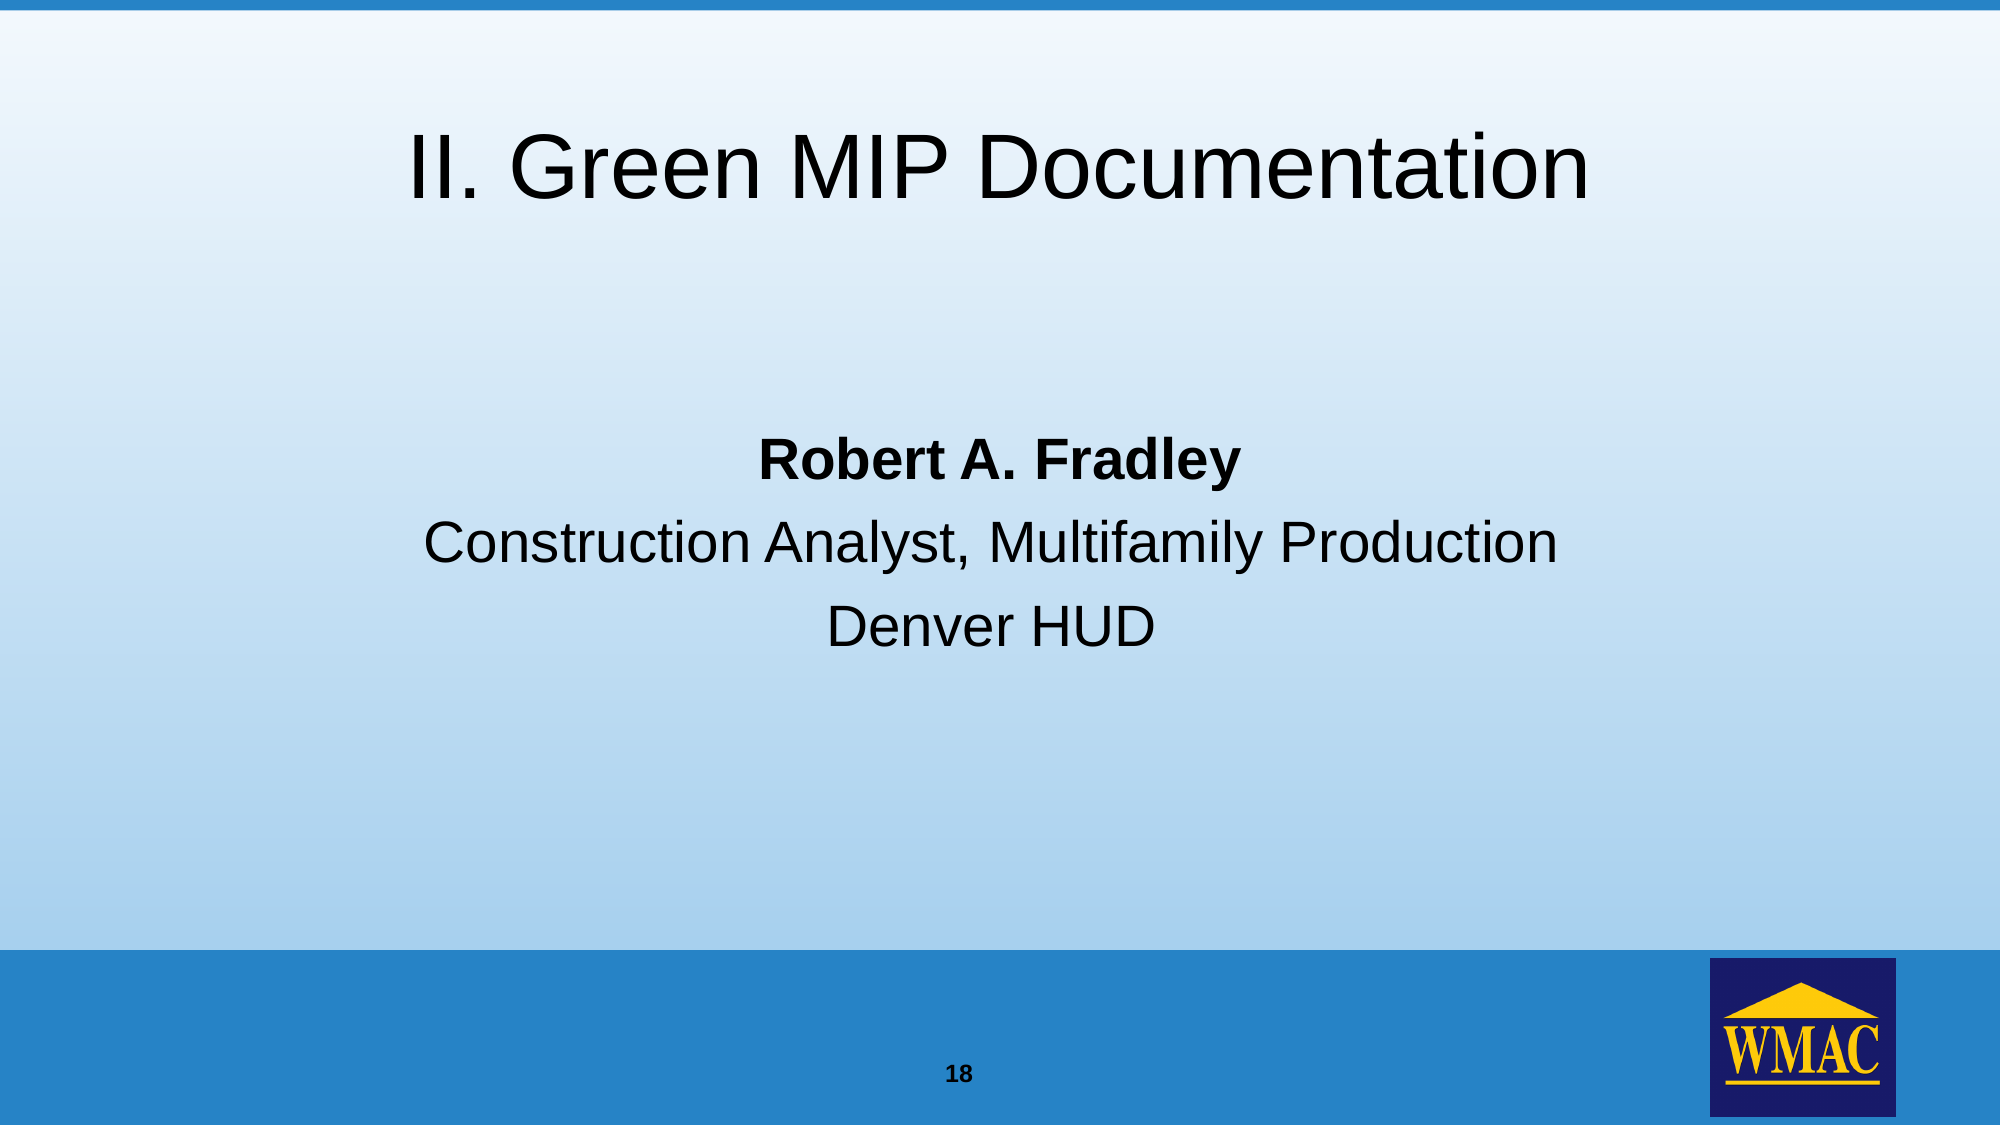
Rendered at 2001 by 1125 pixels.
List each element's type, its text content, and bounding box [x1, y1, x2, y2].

picture [1710, 958, 1896, 1117]
text_box 18 [538, 1042, 989, 1103]
title II. Green MIP Documentation [137, 59, 1863, 246]
text_box Robert A. Fradley Construction Analyst, Multifamily Production Denver HUD [137, 246, 1863, 932]
